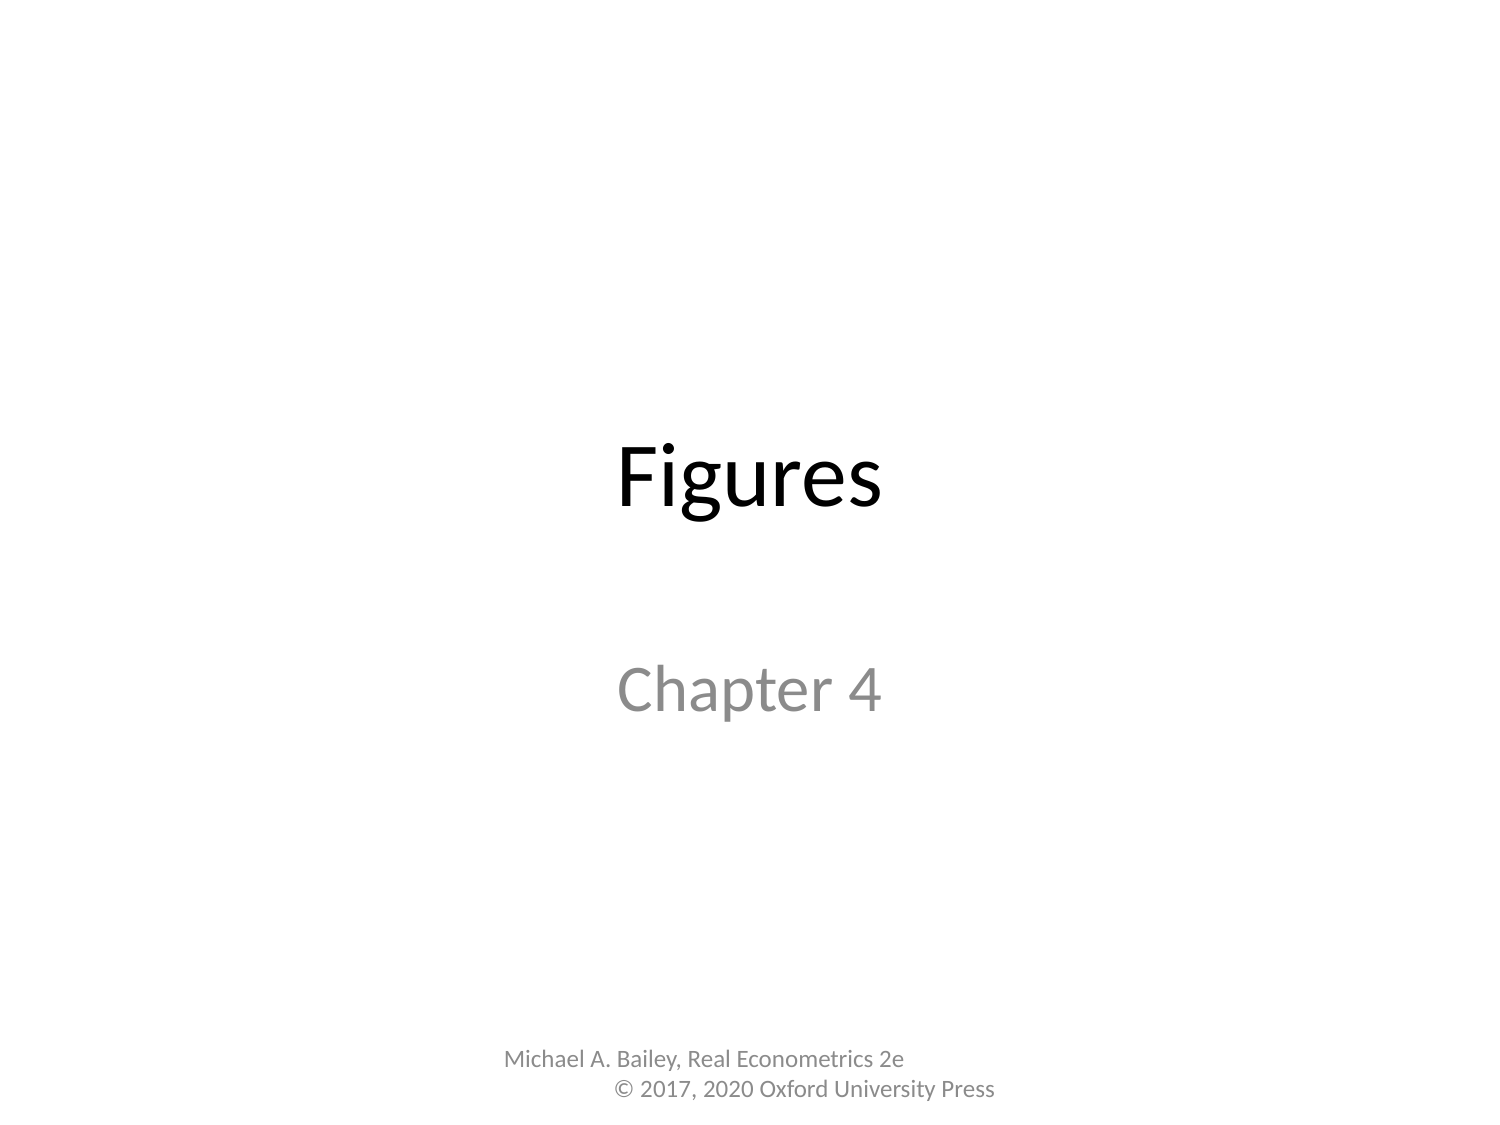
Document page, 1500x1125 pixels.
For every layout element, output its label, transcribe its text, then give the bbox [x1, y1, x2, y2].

footer Michael A. Bailey, Real Econometrics 2e © 2017, 2020 Oxford University Press [487, 1042, 1025, 1103]
subtitle Chapter 4 [225, 637, 1275, 925]
title Figures [112, 349, 1388, 591]
